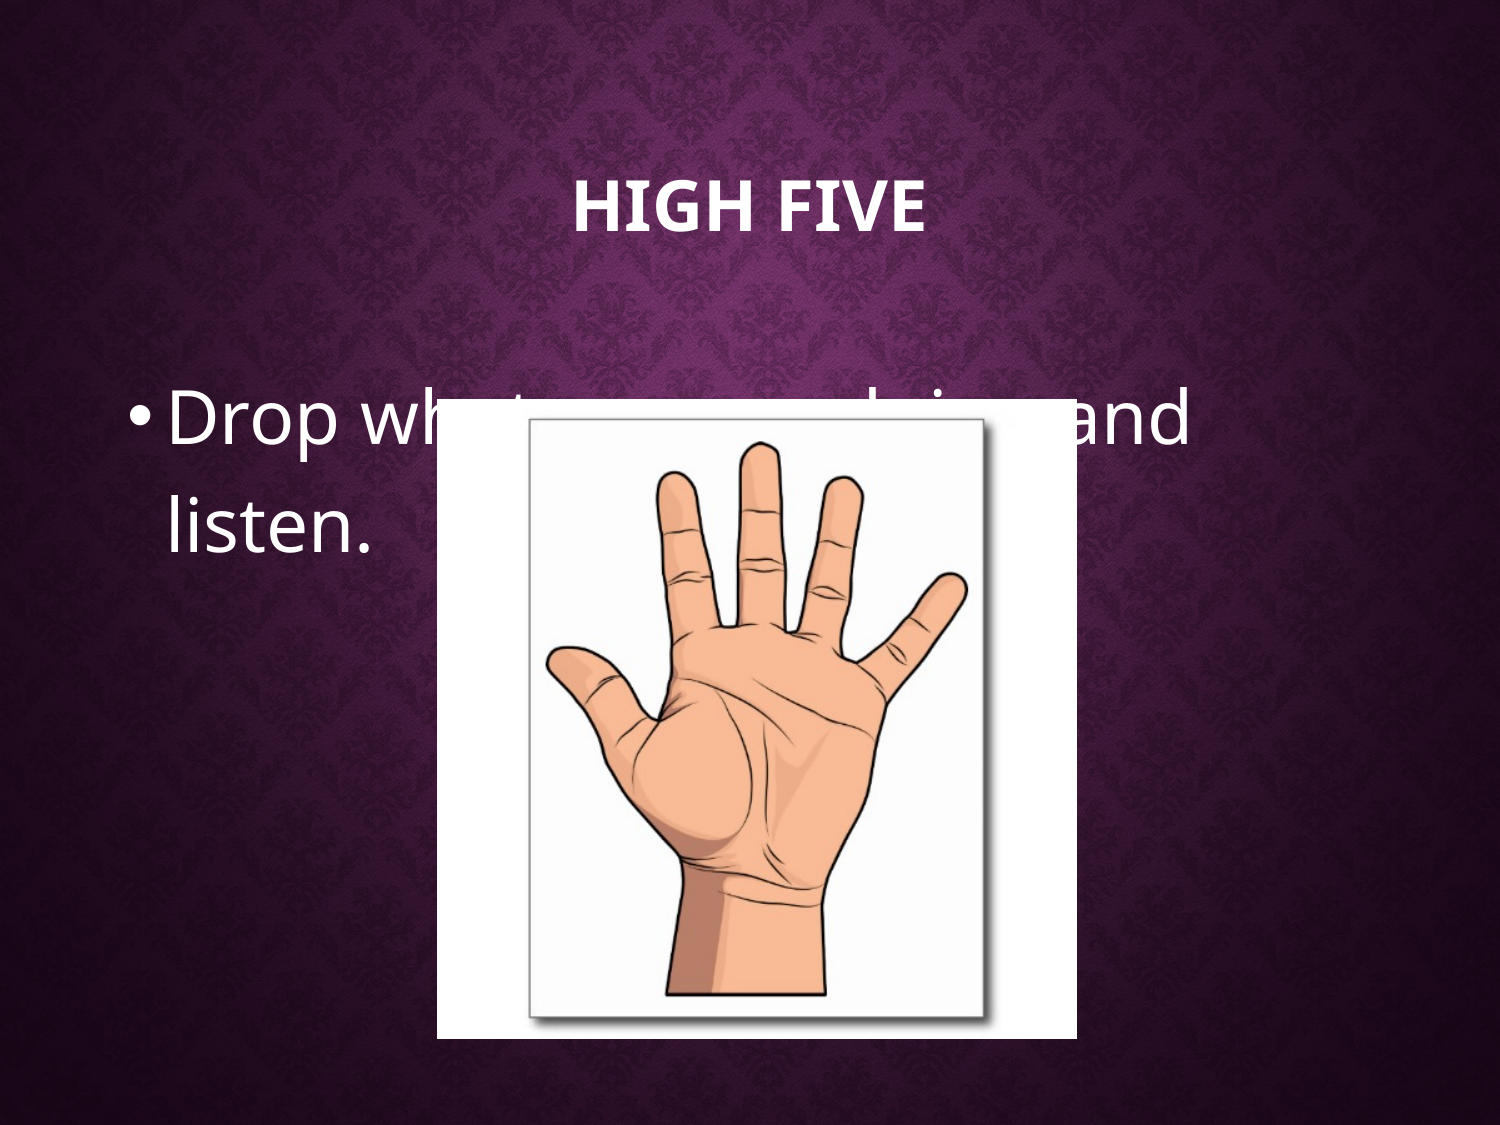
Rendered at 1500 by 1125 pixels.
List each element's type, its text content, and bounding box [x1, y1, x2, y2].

title High Five [112, 99, 1387, 318]
list Drop what you are doing and listen. [112, 343, 1387, 950]
picture [436, 399, 1077, 1040]
